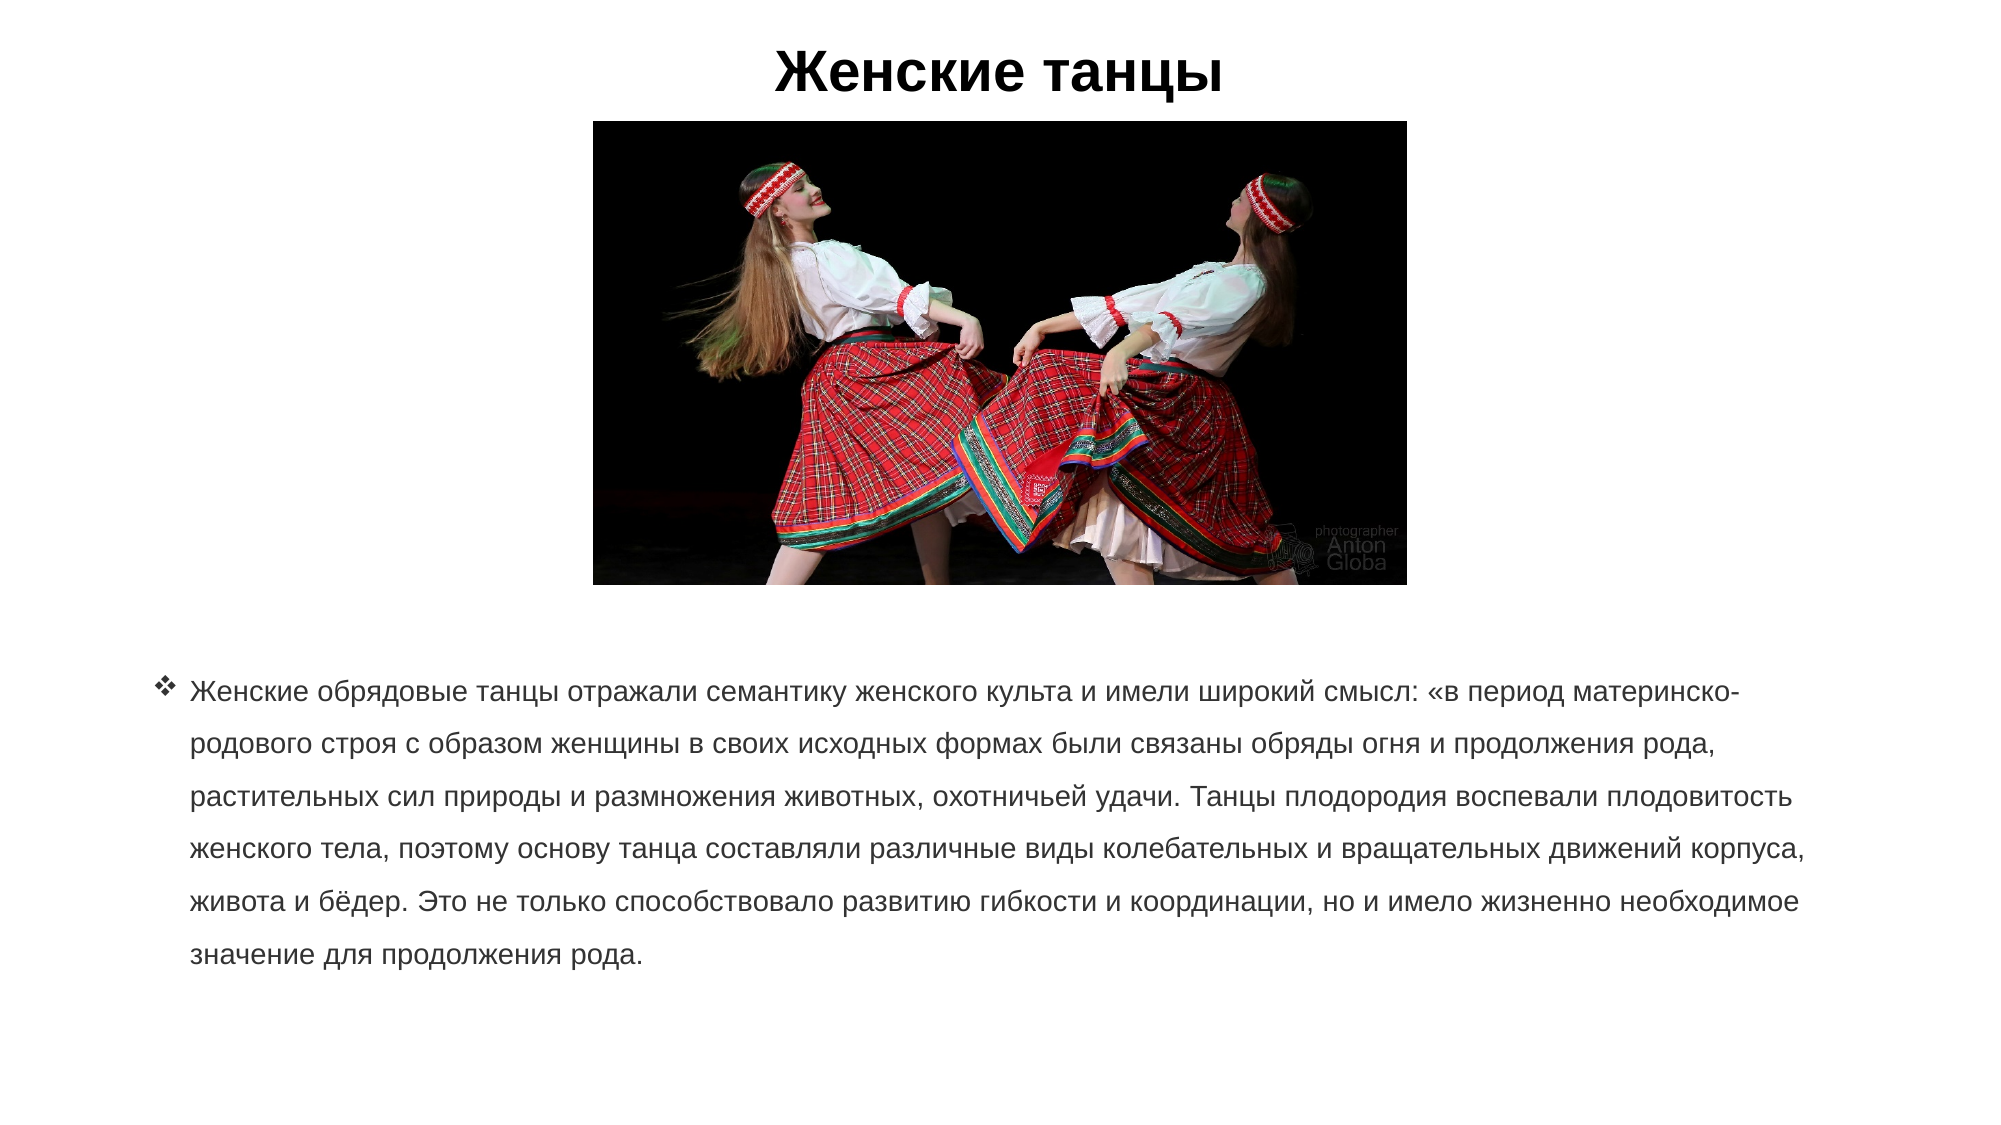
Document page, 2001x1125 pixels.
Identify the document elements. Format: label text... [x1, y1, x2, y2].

title Женские танцы [137, 0, 1863, 146]
list Женские обрядовые танцы отражали семантику женского культа и имели широкий смысл: «в период материнско-родового строя с образом женщины в своих исходных формах были связаны обряды огня и продолжения рода, растительных сил природы и размножения животных, охотничьей удачи. Танцы плодородия воспевали плодовитость женского тела, поэтому основу танца составляли различные виды колебательных и вращательных движений корпуса, живота и бёдер. Это не только способствовало развитию гибкости и координации, но и имело жизненно необходимое значение для продолжения рода. [137, 646, 1863, 1052]
picture [593, 121, 1407, 585]
